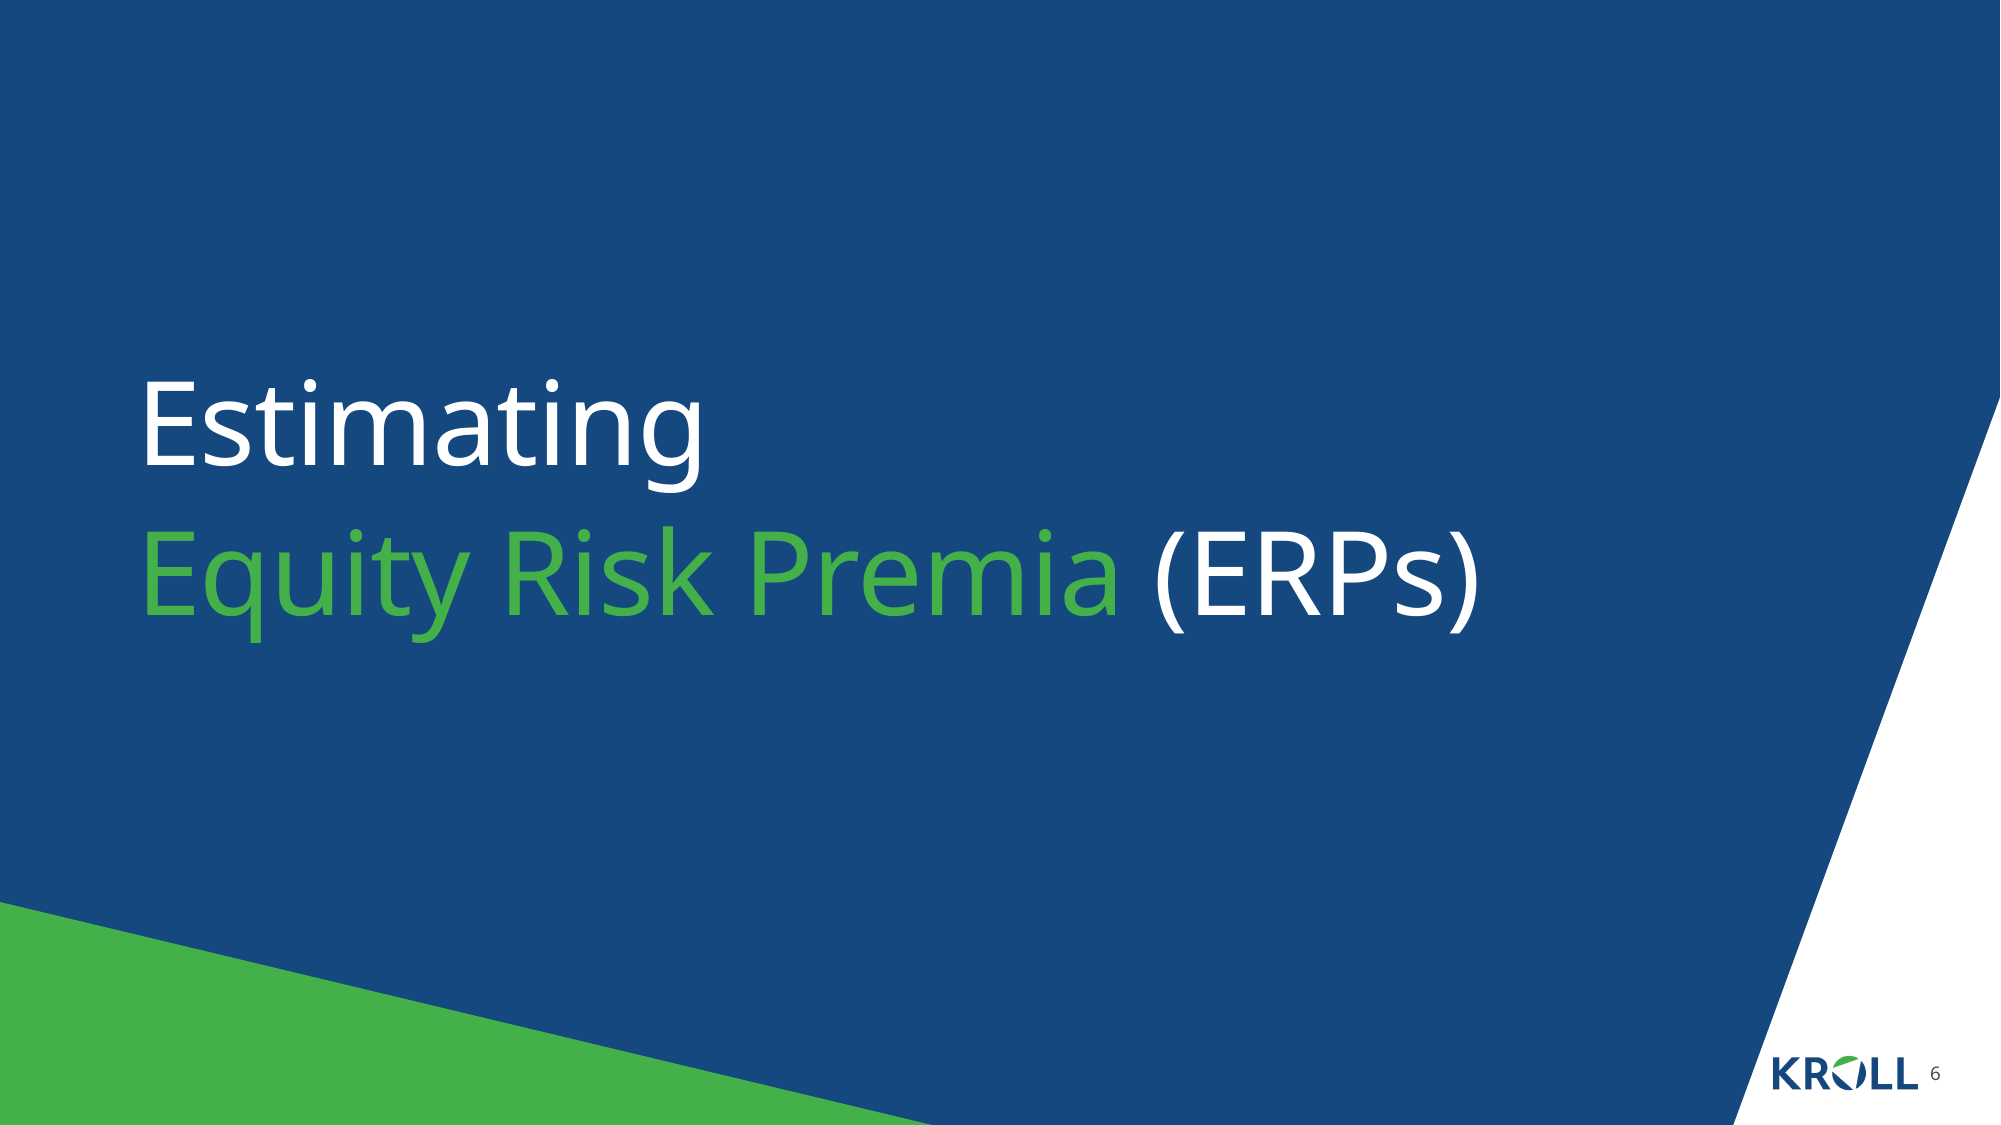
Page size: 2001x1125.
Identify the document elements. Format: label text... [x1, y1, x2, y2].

slide_number 6 [1930, 1058, 2000, 1088]
picture [1761, 1039, 1928, 1106]
title Estimating Equity Risk Premia (ERPs) [121, 331, 1853, 471]
